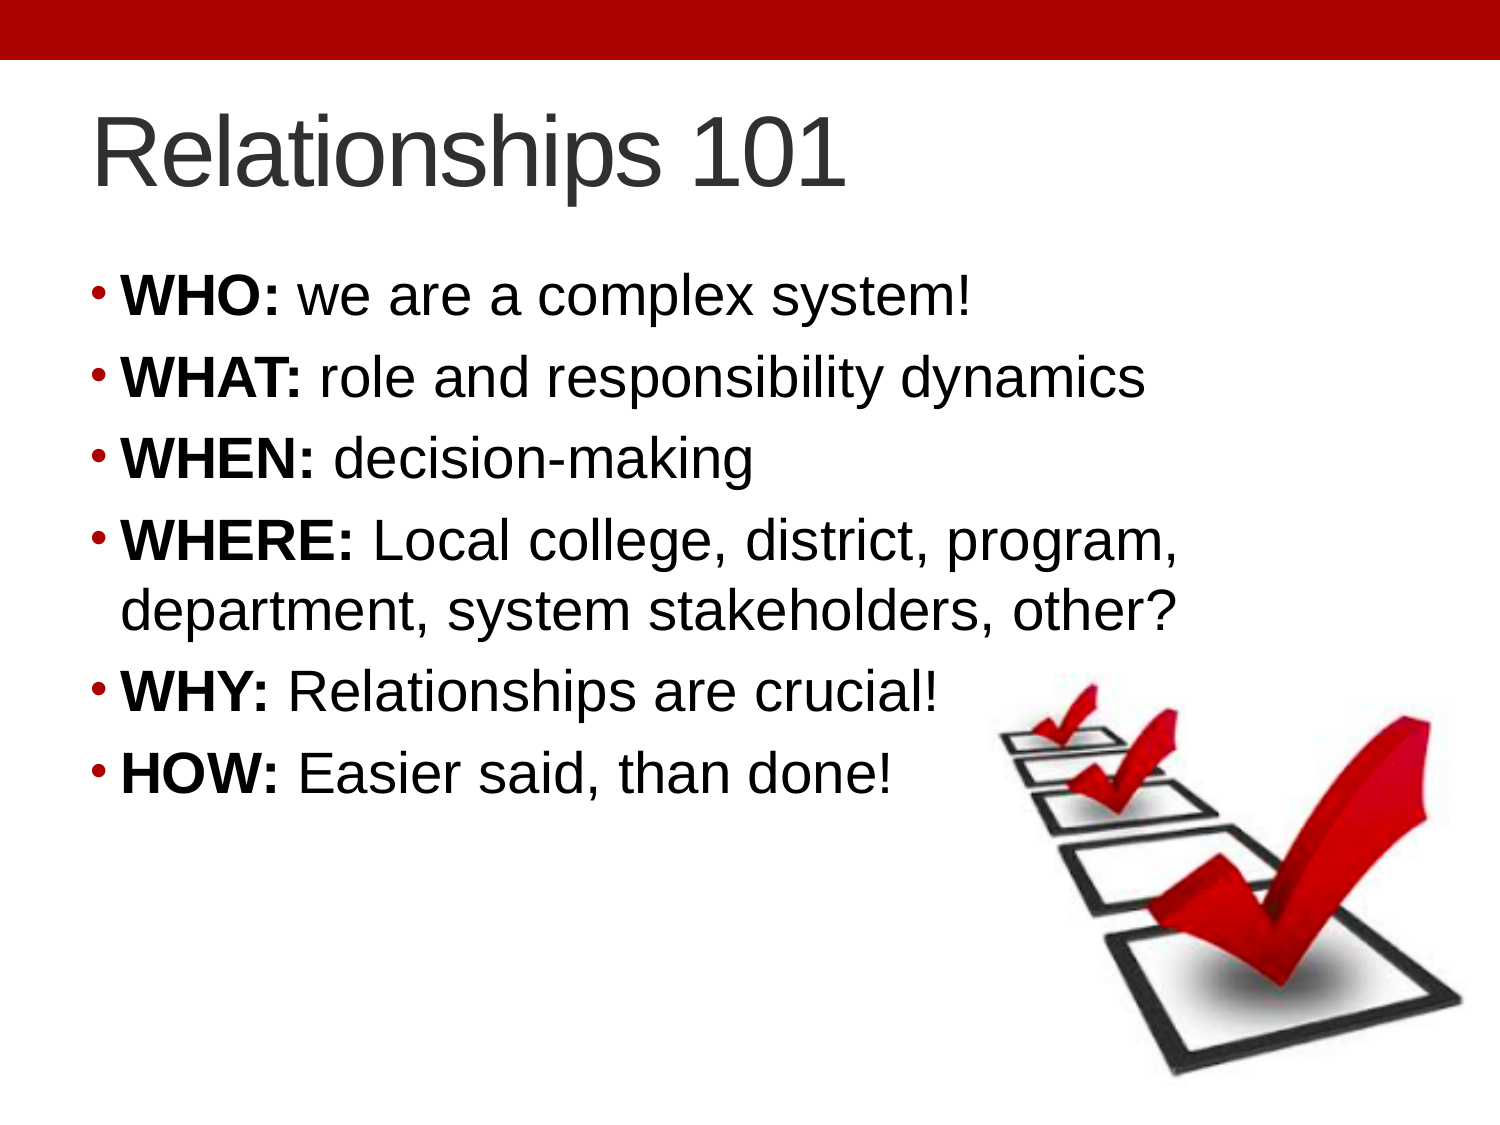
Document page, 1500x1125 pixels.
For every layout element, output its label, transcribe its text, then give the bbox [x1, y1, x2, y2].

list WHO: we are a complex system! WHAT: role and responsibility dynamics WHEN: decision-making WHERE: Local college, district, program, department, system stakeholders, other? WHY: Relationships are crucial! HOW: Easier said, than done! [75, 249, 1425, 837]
title Relationships 101 [75, 61, 1425, 233]
picture [984, 671, 1491, 1097]
